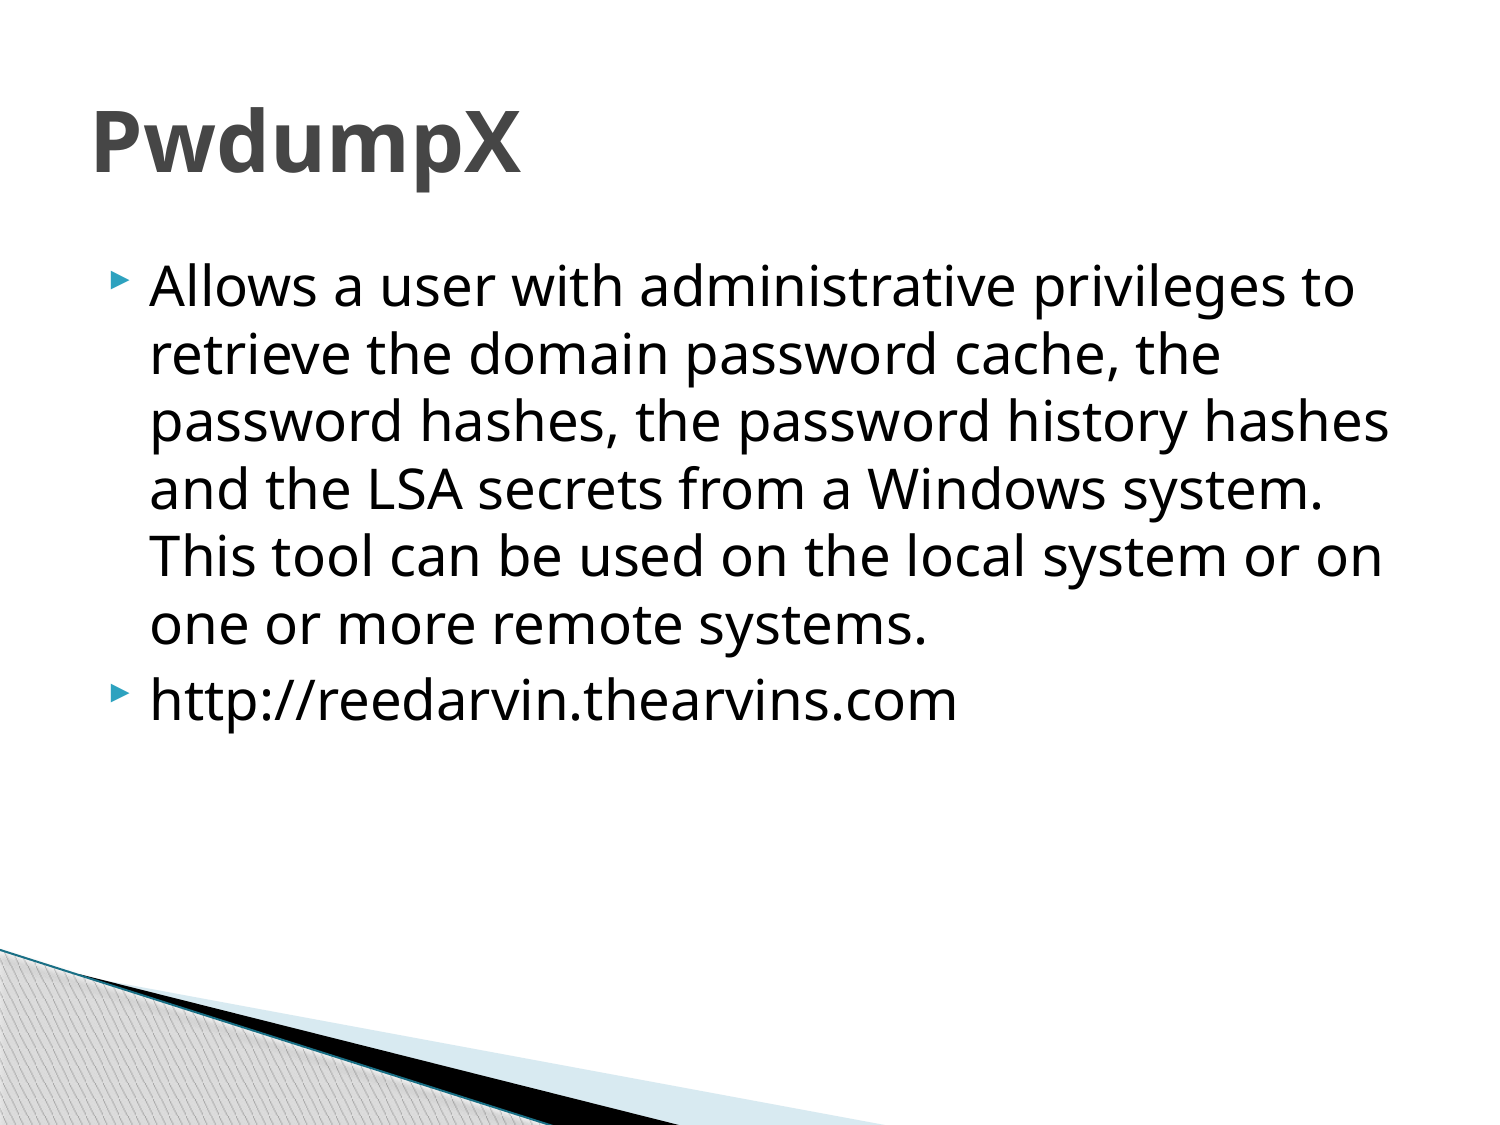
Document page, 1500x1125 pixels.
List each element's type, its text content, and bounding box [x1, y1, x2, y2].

title PwdumpX [75, 45, 1425, 233]
list Allows a user with administrative privileges to retrieve the domain password cache, the password hashes, the password history hashes and the LSA secrets from a Windows system. This tool can be used on the local system or on one or more remote systems. http://reedarvin.thearvins.com [75, 243, 1425, 986]
